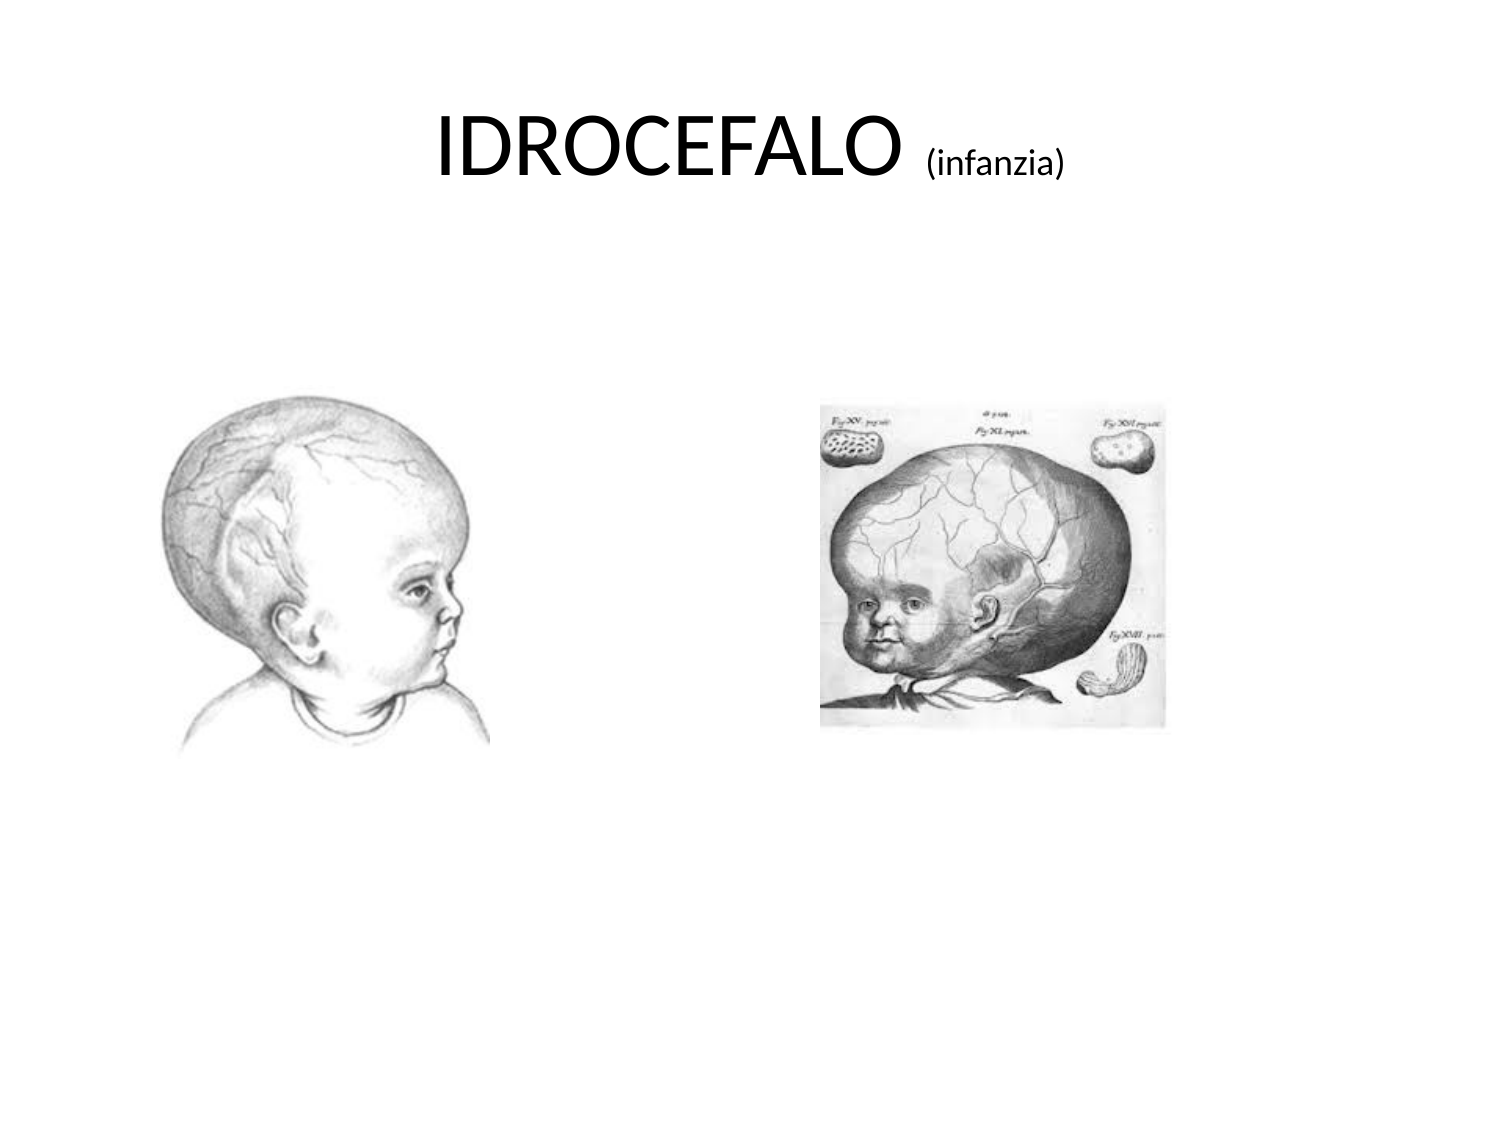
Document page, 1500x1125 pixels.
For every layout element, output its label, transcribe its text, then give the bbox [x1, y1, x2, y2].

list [159, 385, 490, 759]
picture [820, 396, 1182, 738]
title IDROCEFALO (infanzia) [75, 45, 1425, 233]
